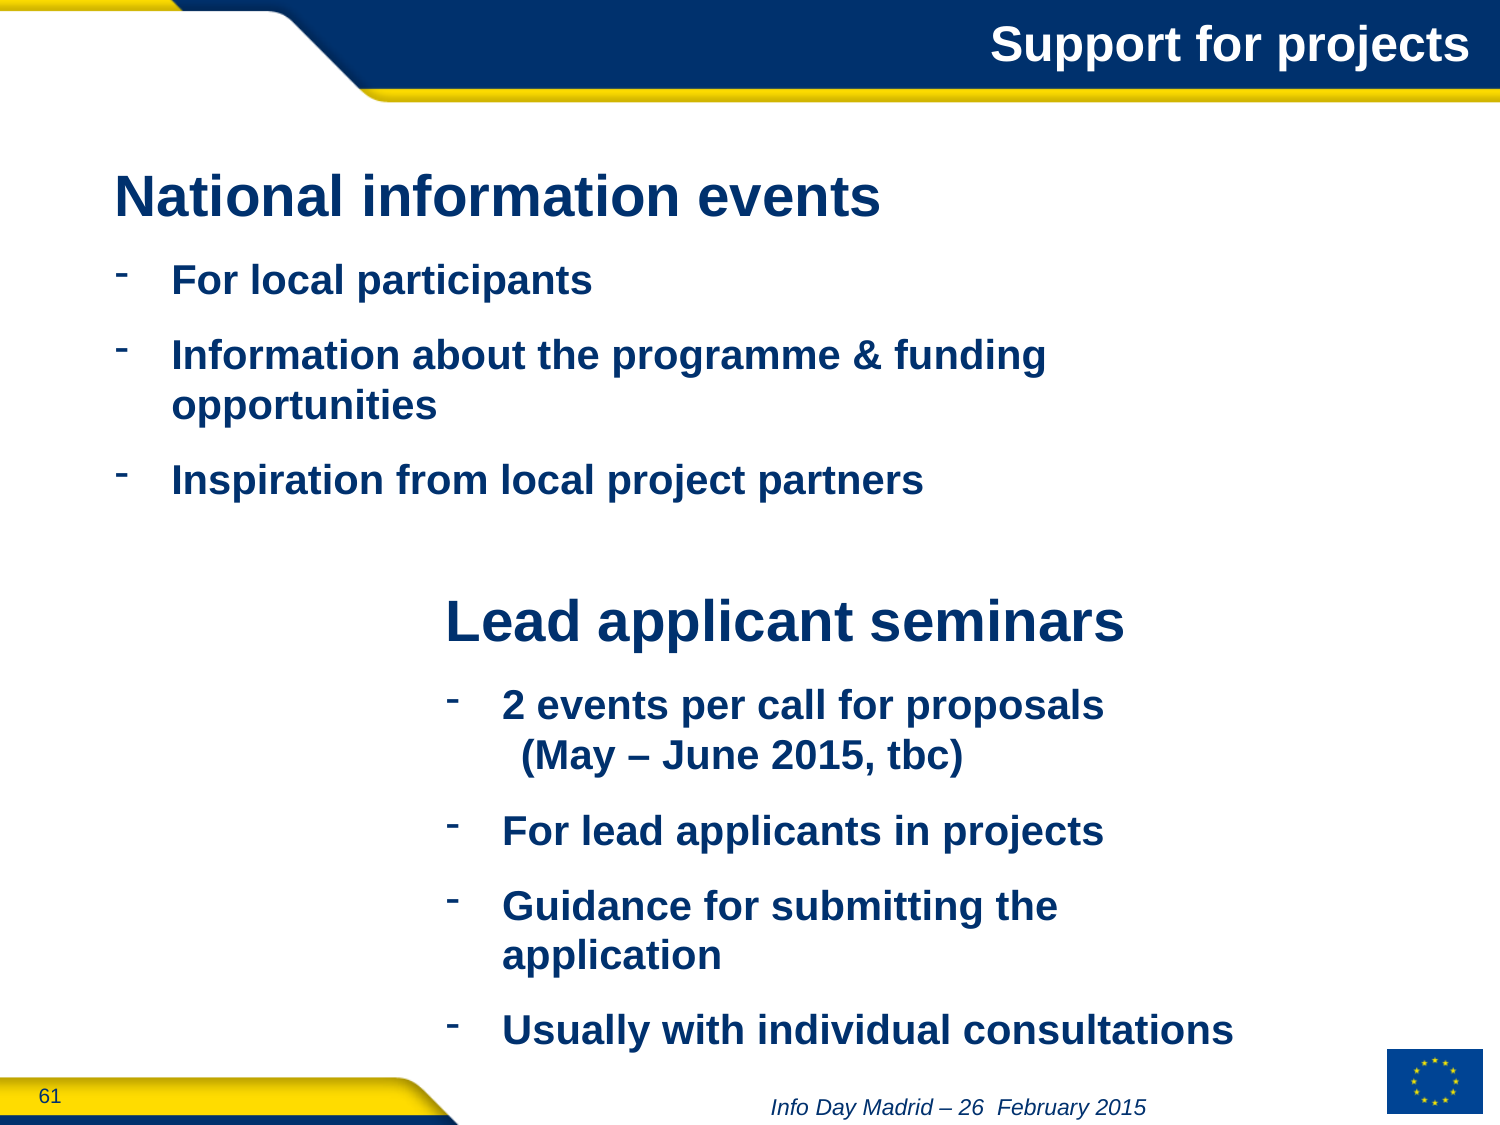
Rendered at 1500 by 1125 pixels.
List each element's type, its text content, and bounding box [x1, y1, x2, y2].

text_box Support for projects [855, 4, 1500, 80]
text_box National information events For local participants Information about the programme & funding opportunities Inspiration from local project partners [100, 150, 1152, 511]
picture [0, 0, 1500, 308]
picture [0, 1013, 1500, 1125]
text_box Lead applicant seminars 2 events per call for proposals (May – June 2015, tbc) For lead applicants in projects Guidance for submitting the application Usually with individual consultations [431, 575, 1305, 1061]
